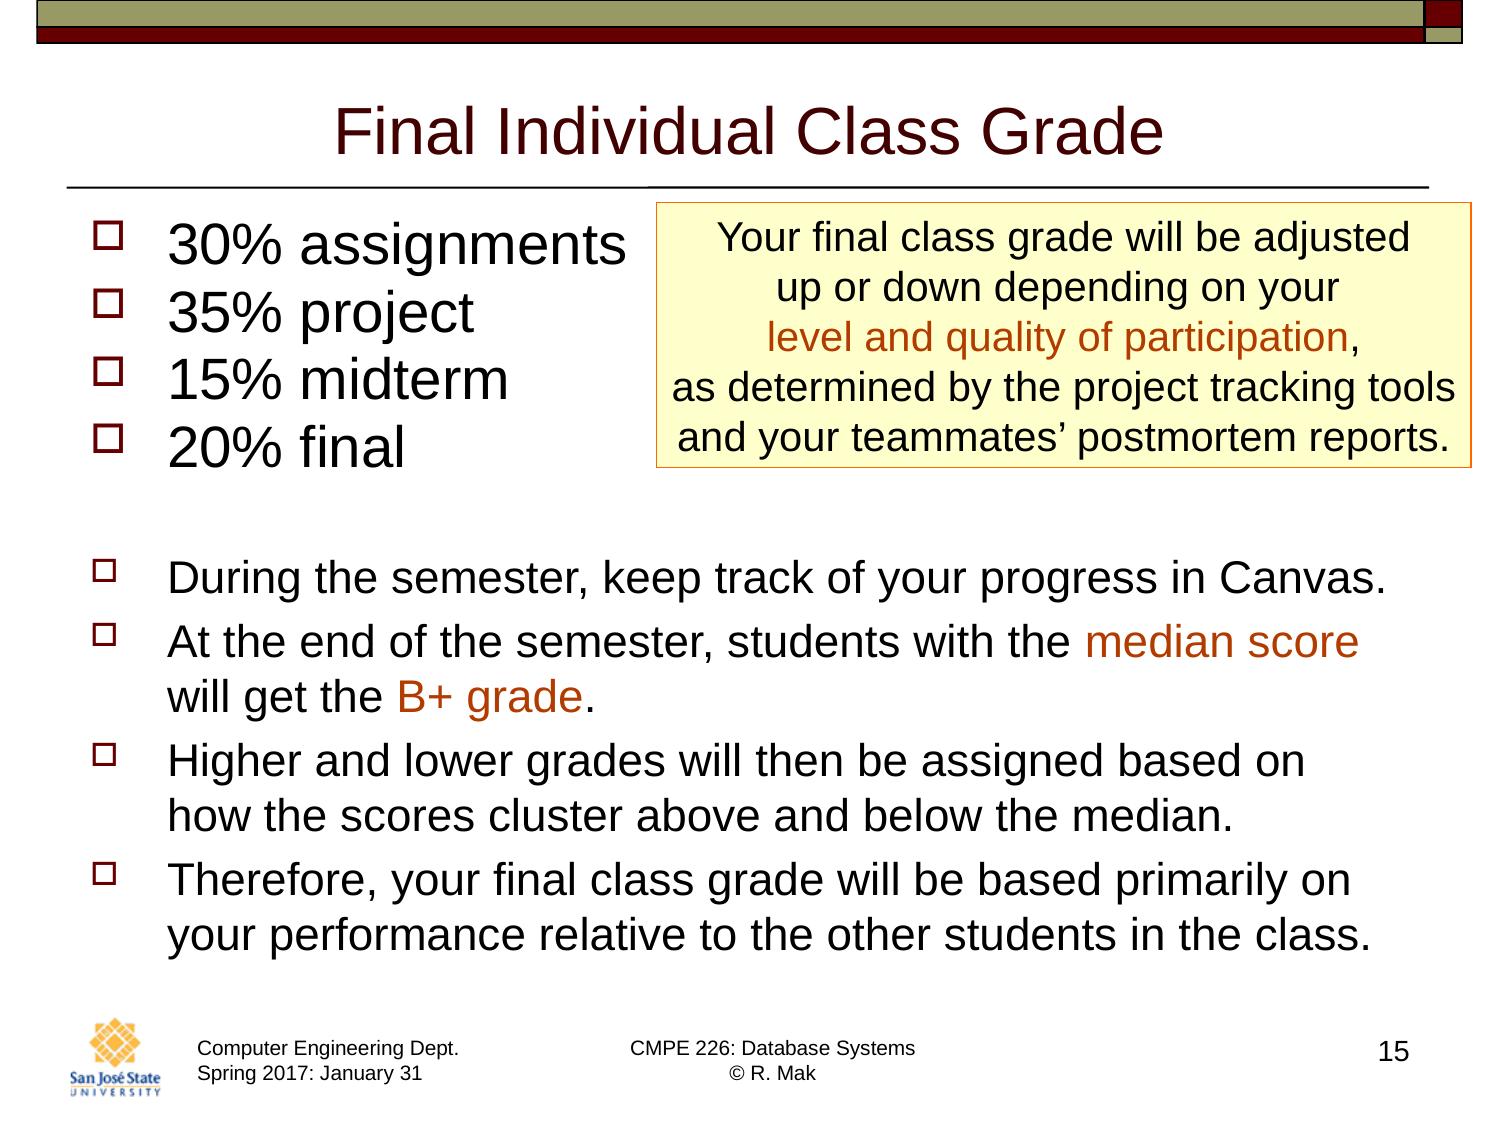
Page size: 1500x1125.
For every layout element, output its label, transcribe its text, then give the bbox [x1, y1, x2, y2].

list 30% assignments 35% project 15% midterm 20% final During the semester, keep track of your progress in Canvas. At the end of the semester, students with the median score will get the B+ grade. Higher and lower grades will then be assigned based on how the scores cluster above and below the median. Therefore, your final class grade will be based primarily on your performance relative to the other students in the class. [75, 212, 1425, 1006]
picture [60, 1012, 166, 1112]
title Final Individual Class Grade [75, 67, 1425, 175]
slide_number 15 [1112, 1025, 1425, 1100]
text_box Your final class grade will be adjusted up or down depending on your level and quality of participation, as determined by the project tracking tools and your teammates’ postmortem reports. [656, 202, 1472, 468]
